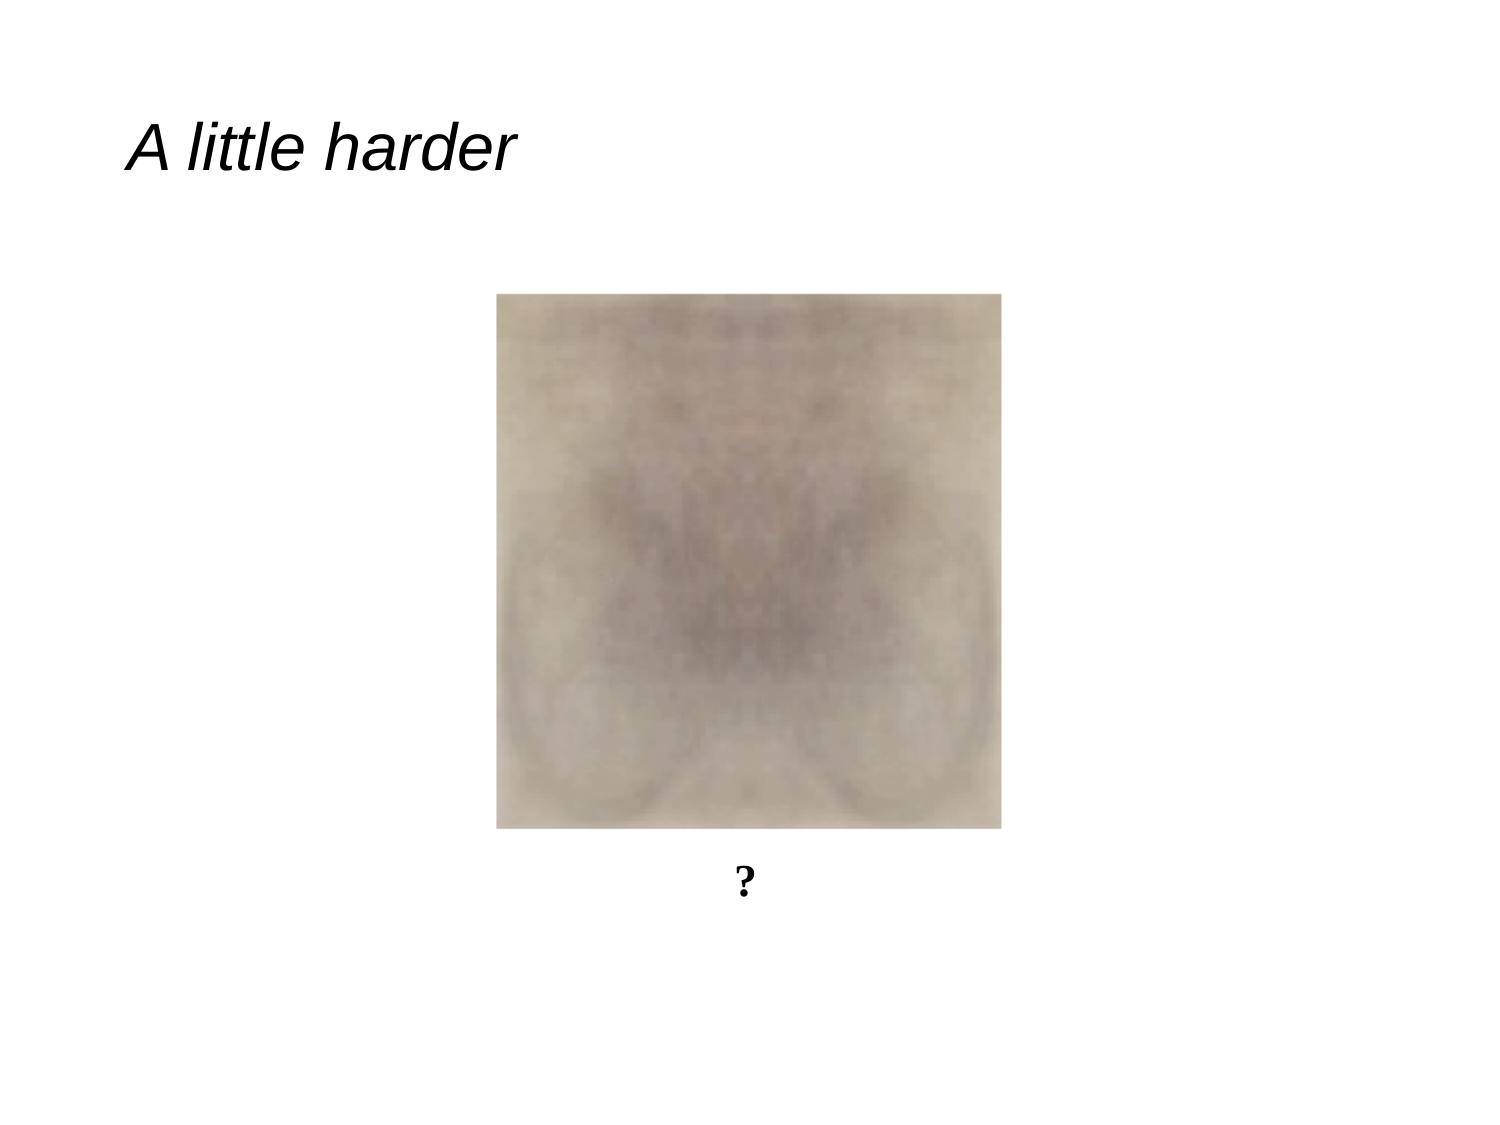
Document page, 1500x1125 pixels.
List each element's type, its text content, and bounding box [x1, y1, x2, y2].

picture [492, 288, 1008, 837]
title A little harder [112, 49, 1388, 238]
text_box ? [719, 844, 772, 914]
